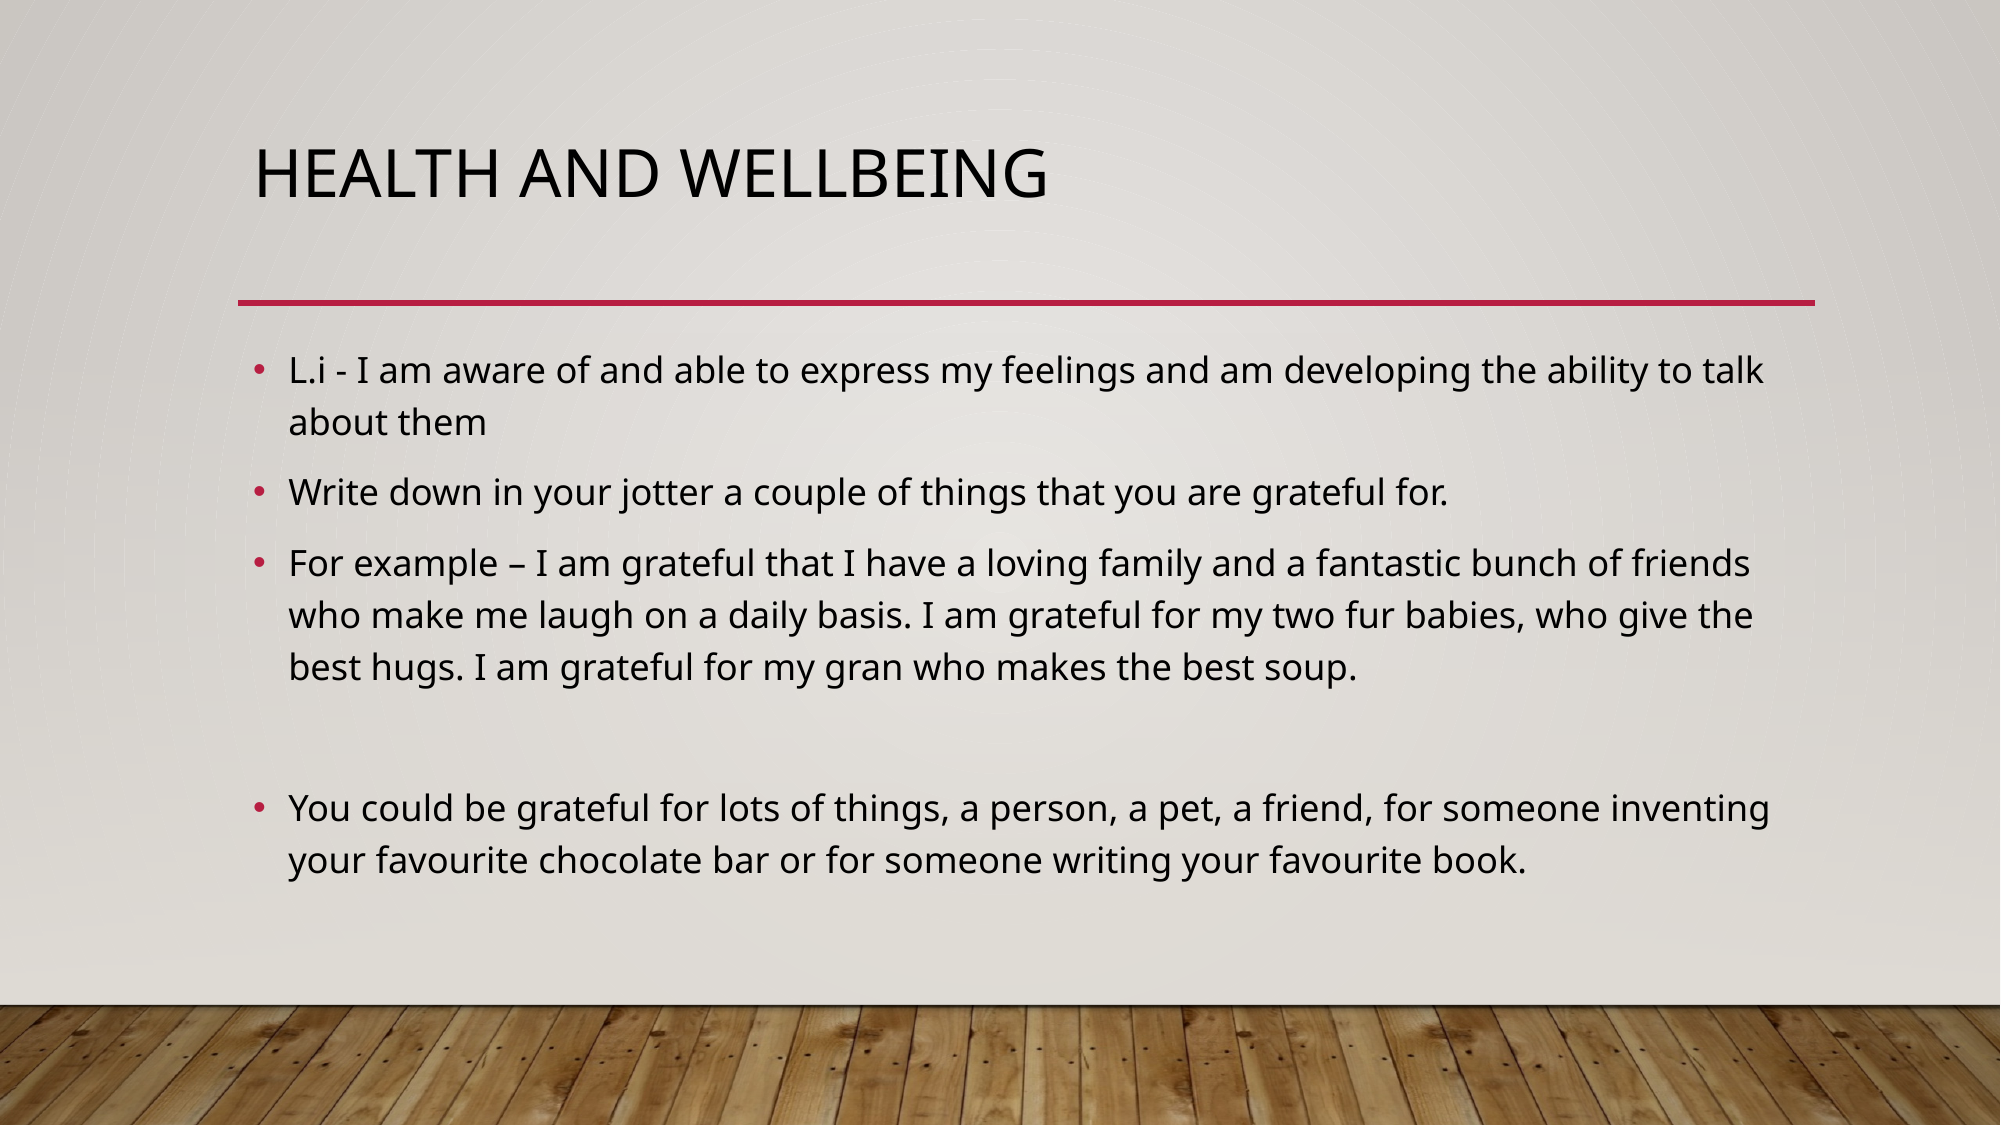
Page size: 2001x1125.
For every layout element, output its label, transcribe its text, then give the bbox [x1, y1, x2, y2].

title Health and Wellbeing [238, 131, 1814, 305]
list L.i - I am aware of and able to express my feelings and am developing the ability to talk about them Write down in your jotter a couple of things that you are grateful for. For example – I am grateful that I have a loving family and a fantastic bunch of friends who make me laugh on a daily basis. I am grateful for my two fur babies, who give the best hugs. I am grateful for my gran who makes the best soup. You could be grateful for lots of things, a person, a pet, a friend, for someone inventing your favourite chocolate bar or for someone writing your favourite book. [238, 330, 1814, 897]
picture [0, 1005, 2000, 1125]
